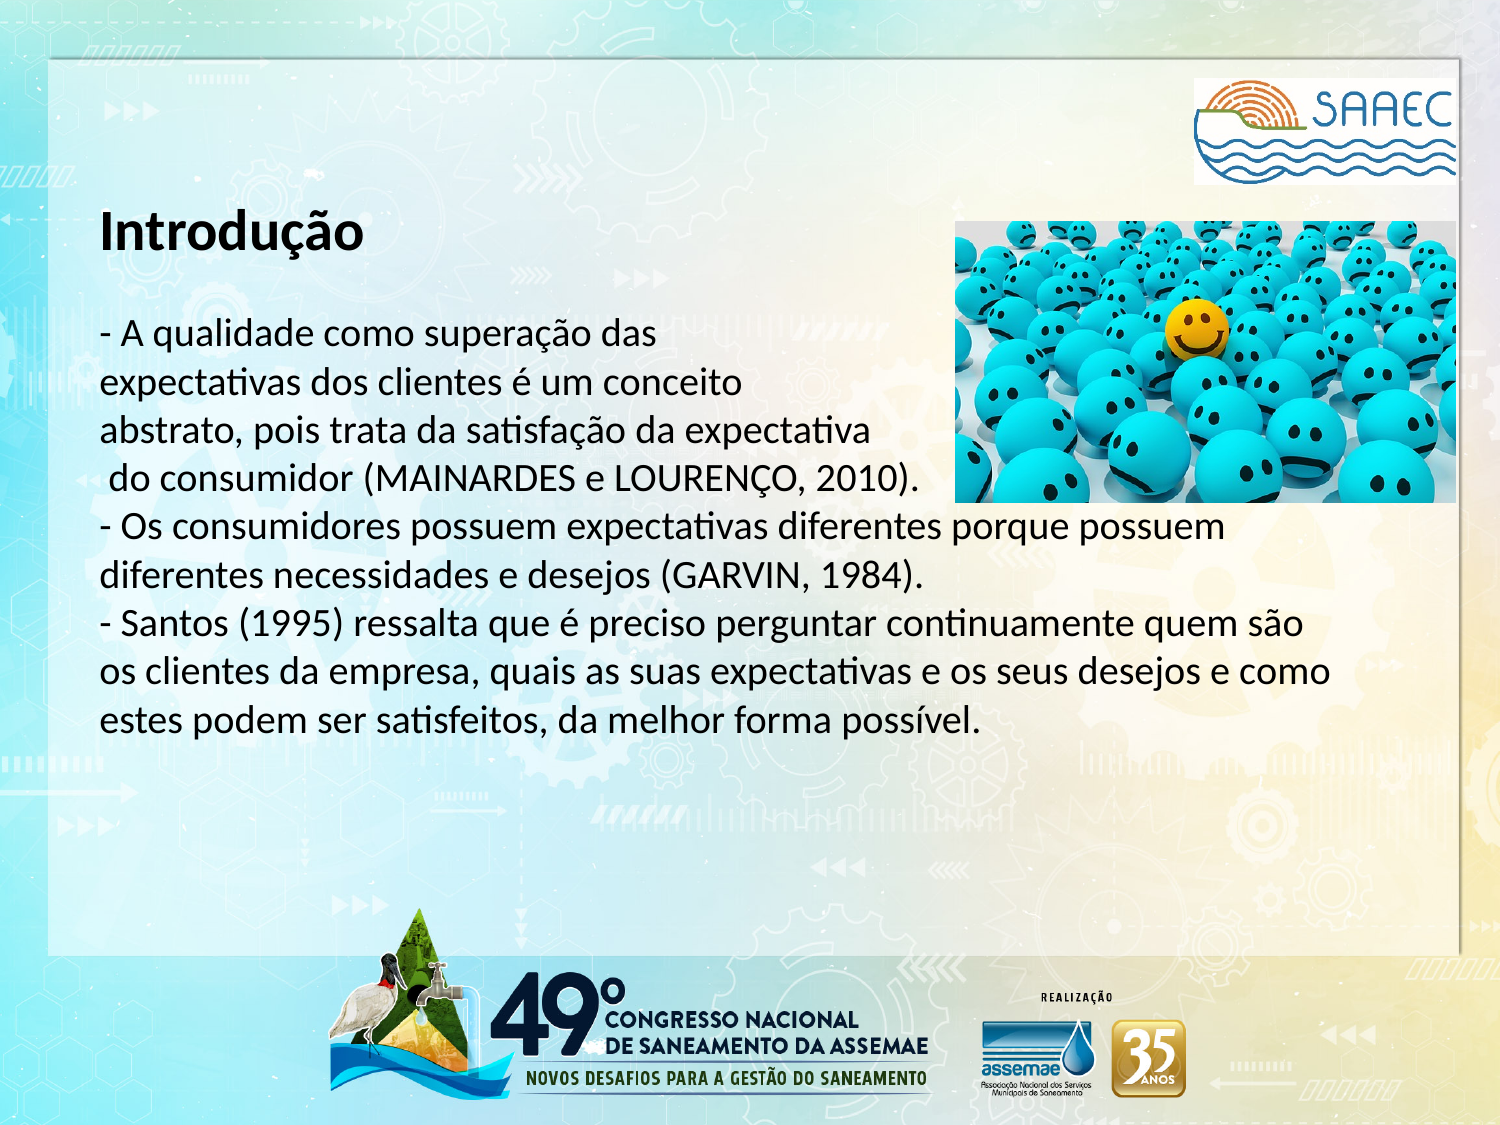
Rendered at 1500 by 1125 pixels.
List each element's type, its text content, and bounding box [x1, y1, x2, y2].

title Introdução - A qualidade como superação das expectativas dos clientes é um conceito abstrato, pois trata da satisfação da expectativa do consumidor (MAINARDES e LOURENÇO, 2010). - Os consumidores possuem expectativas diferentes porque possuem diferentes necessidades e desejos (GARVIN, 1984). - Santos (1995) ressalta que é preciso perguntar continuamente quem são os clientes da empresa, quais as suas expectativas e os seus desejos e como estes podem ser satisfeitos, da melhor forma possível. [84, 184, 1349, 894]
picture [0, 0, 1500, 1125]
